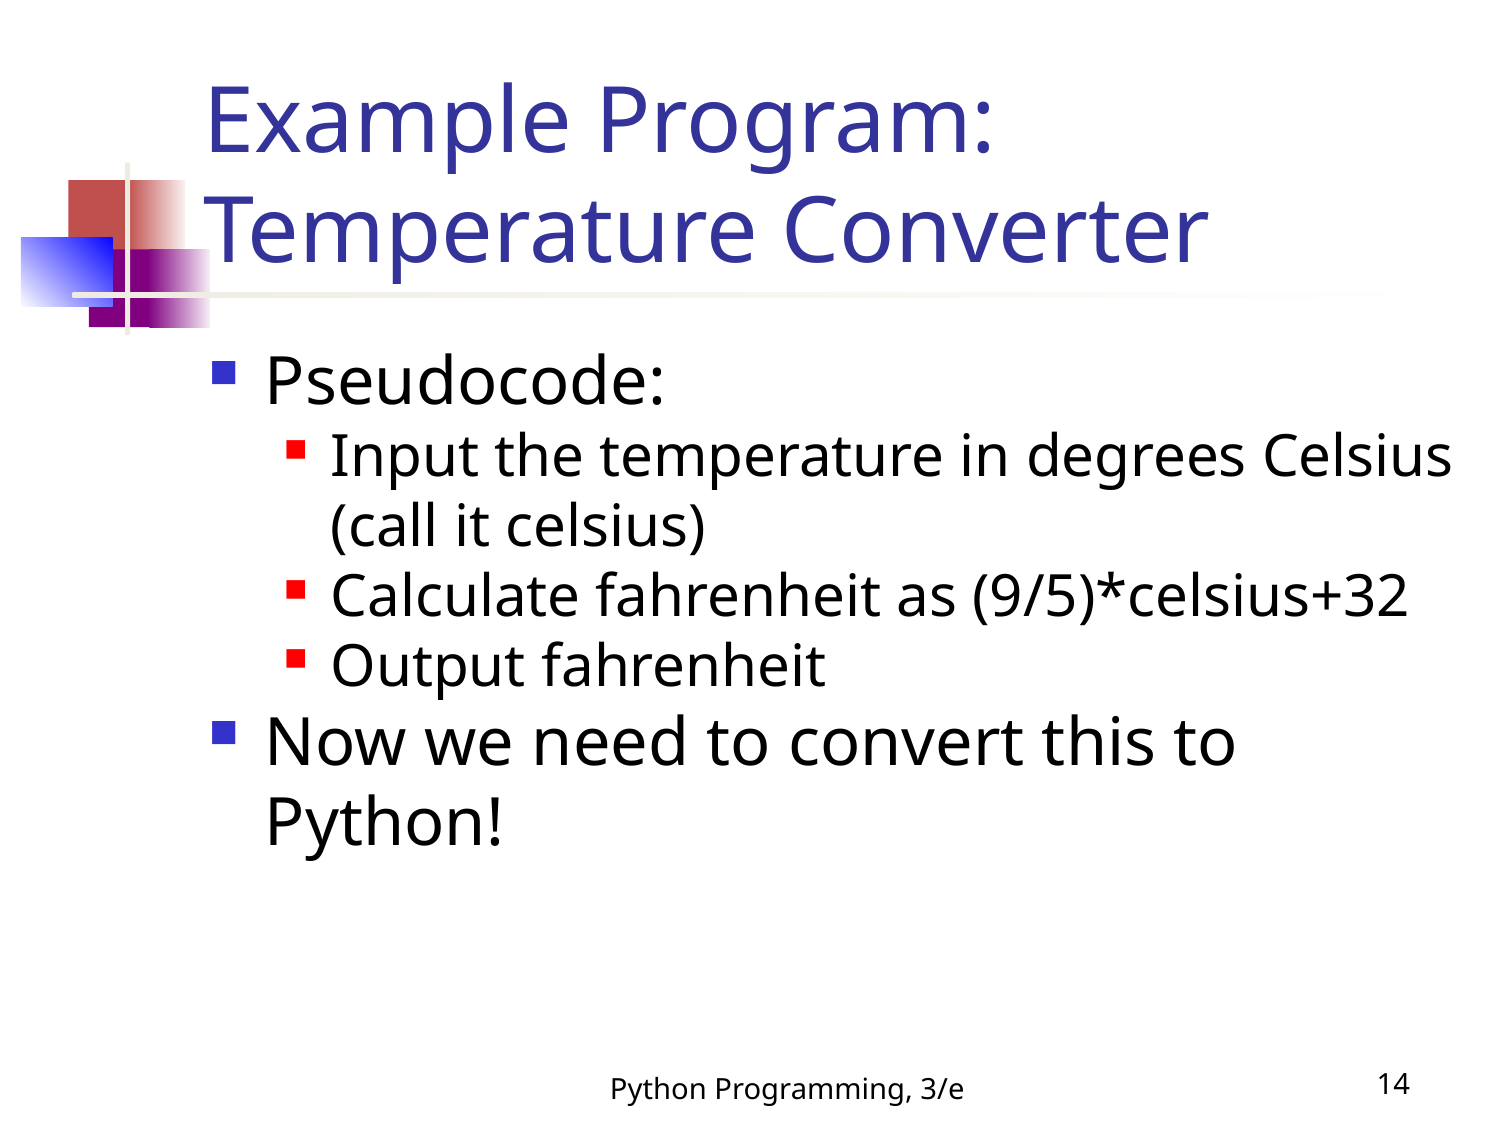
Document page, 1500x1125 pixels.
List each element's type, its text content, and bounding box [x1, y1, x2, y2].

text_box Python Programming, 3/e [549, 1037, 1025, 1113]
text_box Pseudocode: Input the temperature in degrees Celsius (call it celsius) Calculate fahrenheit as (9/5)*celsius+32 Output fahrenheit Now we need to convert this to Python! [193, 331, 1469, 1006]
text_box Example Program: Temperature Converter [188, 101, 1467, 289]
text_box <number> [1112, 1037, 1425, 1113]
